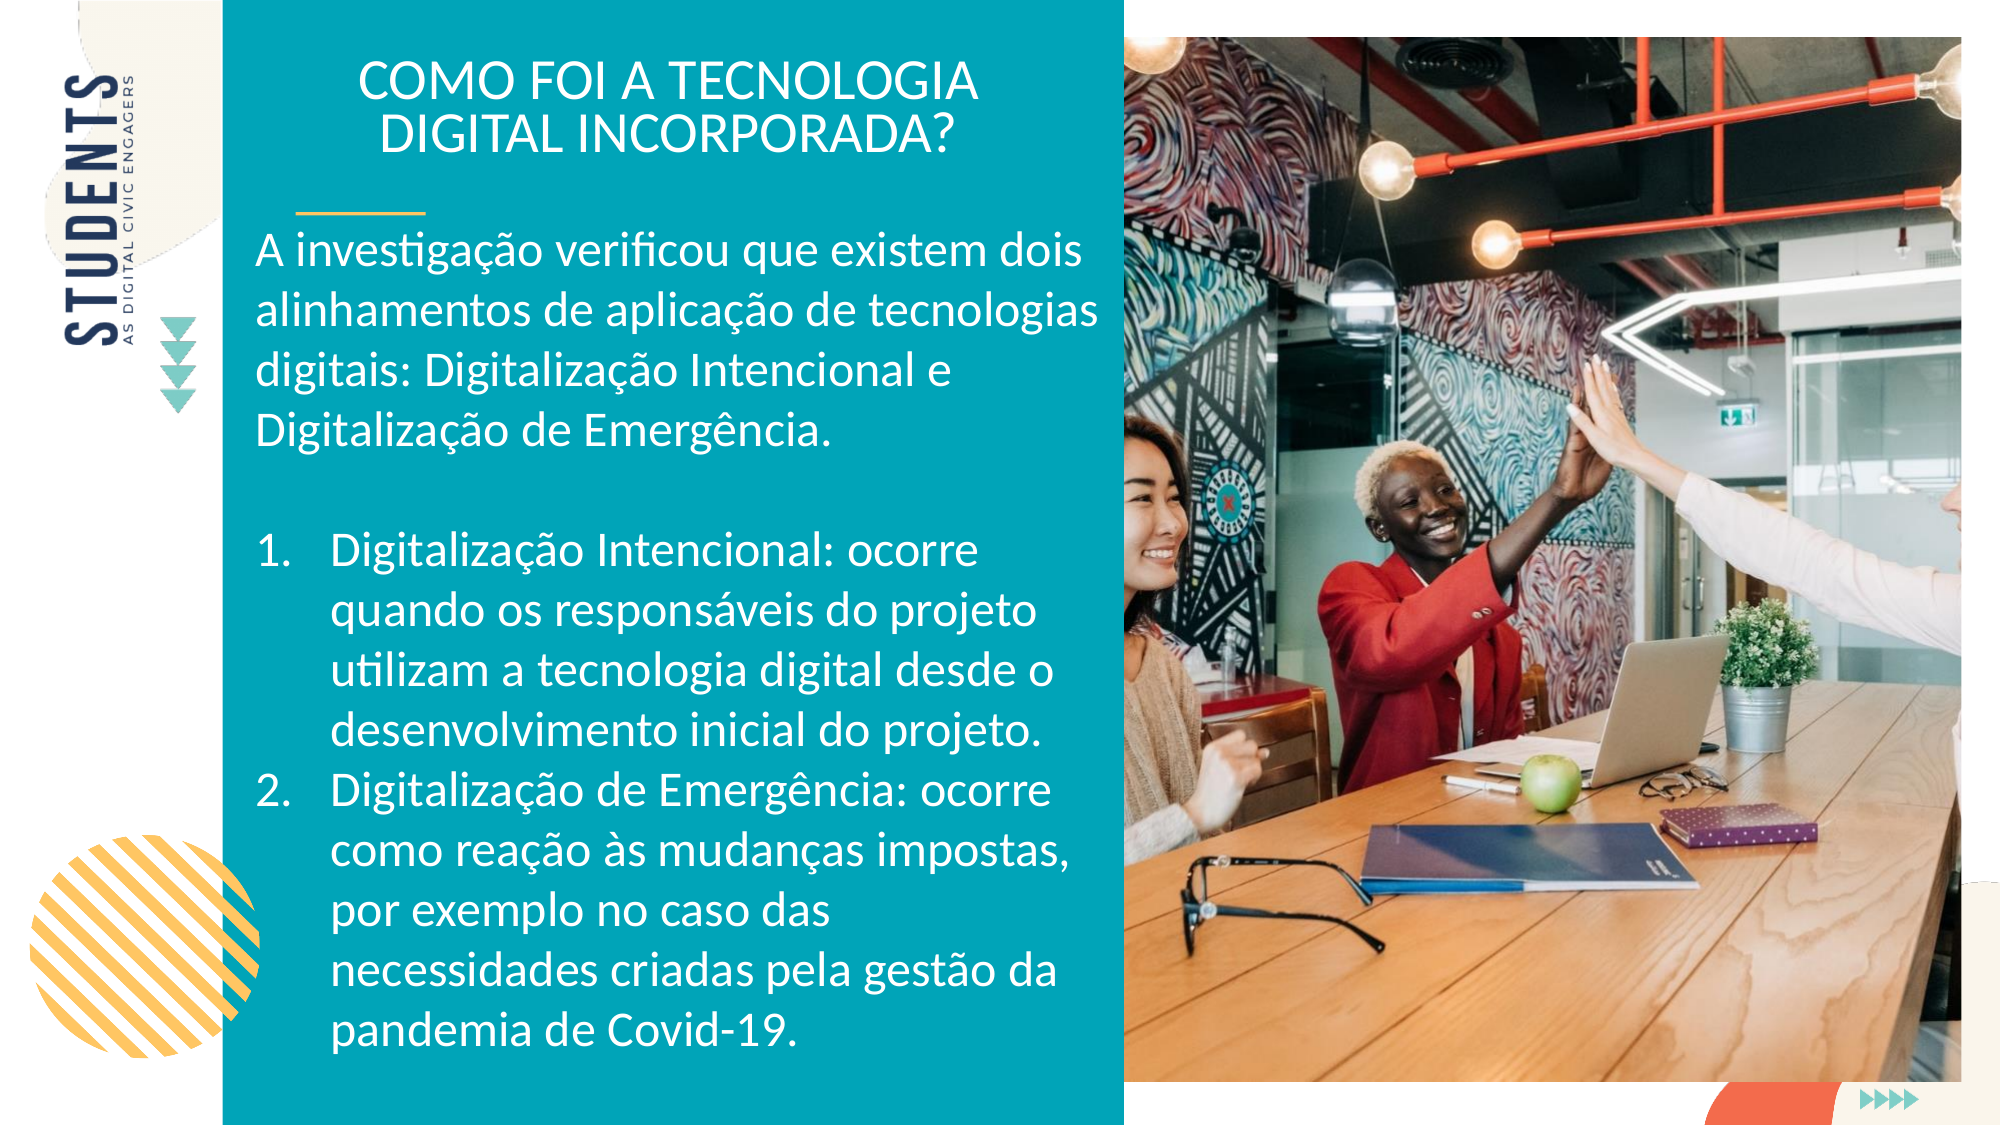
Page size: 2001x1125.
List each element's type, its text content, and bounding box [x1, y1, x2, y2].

list COMO FOI A TECNOLOGIA DIGITAL INCORPORADA? [281, 50, 1056, 186]
picture [45, 1, 220, 346]
picture [1124, 37, 2000, 1125]
picture [143, 308, 214, 417]
text_box A investigação verificou que existem dois alinhamentos de aplicação de tecnologias digitais: Digitalização Intencional e Digitalização de Emergência. Digitalização Intencional: ocorre quando os responsáveis do projeto utilizam a tecnologia digital desde o desenvolvimento inicial do projeto. Digitalização de Emergência: ocorre como reação às mudanças impostas, por exemplo no caso das necessidades criadas pela gestão da pandemia de Covid-19. [240, 208, 1124, 1064]
picture [12, 835, 260, 1082]
